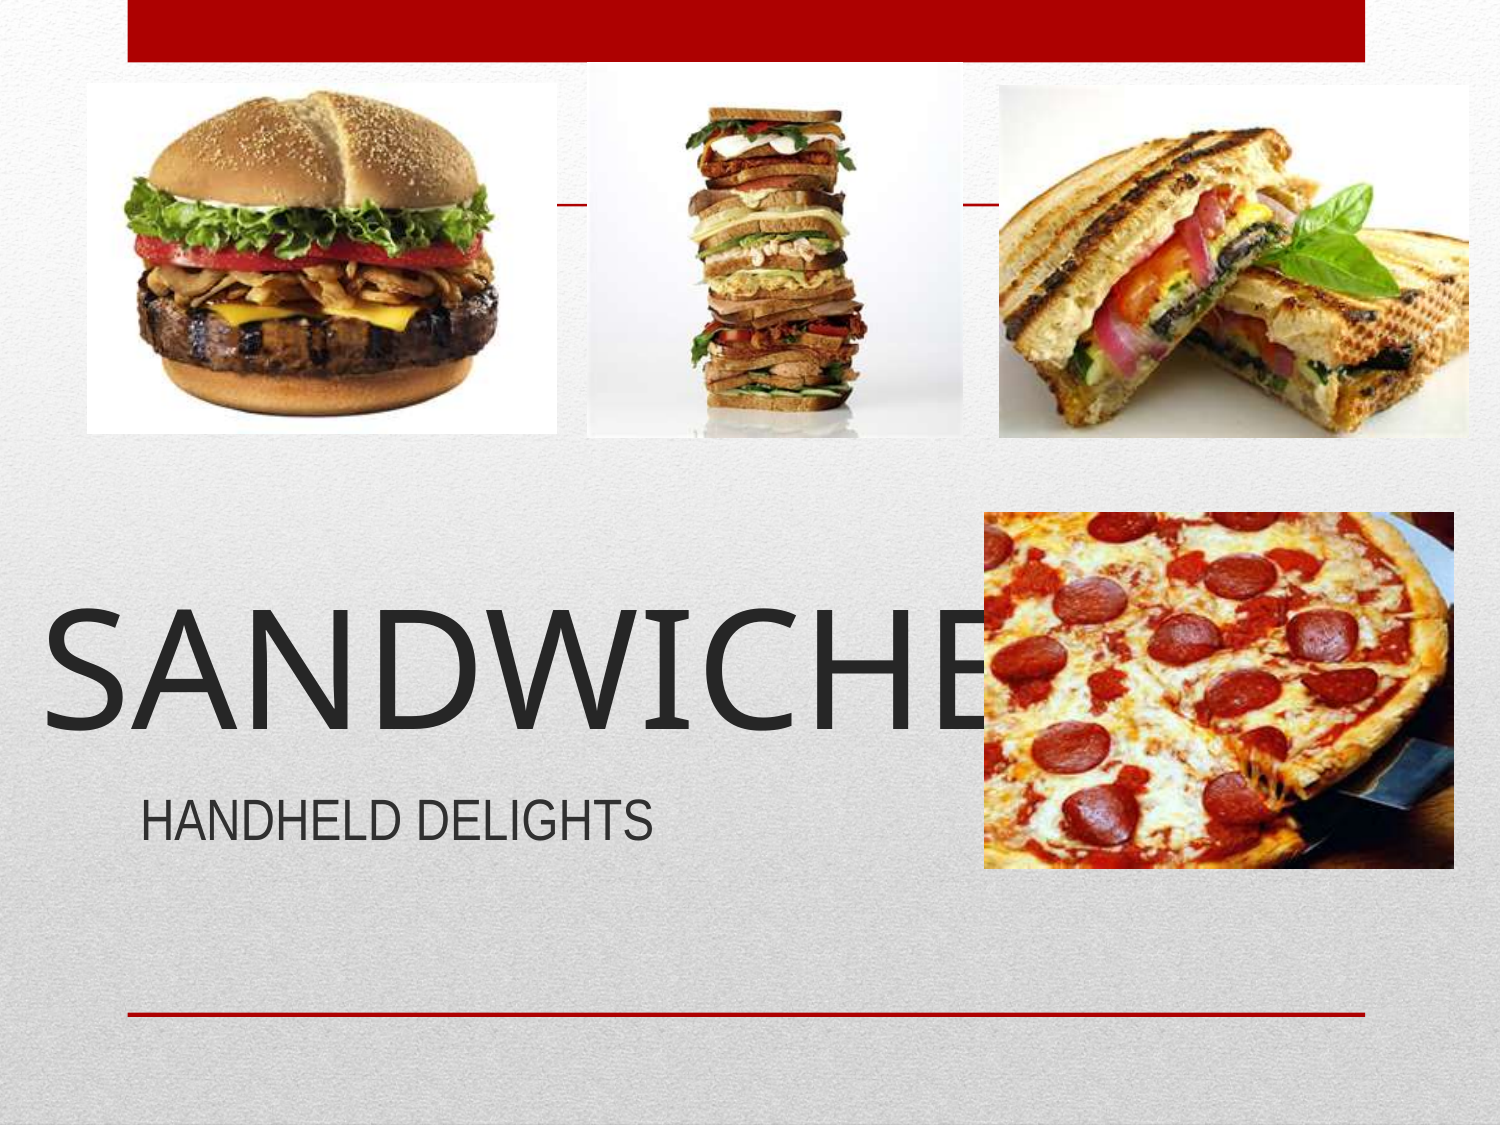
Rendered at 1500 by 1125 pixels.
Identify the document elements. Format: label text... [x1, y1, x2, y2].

subtitle HANDHELD DELIGHTS [124, 774, 1251, 938]
picture [586, 61, 964, 439]
picture [86, 83, 557, 435]
title SANDWICHES [24, 519, 979, 771]
picture [984, 511, 1455, 870]
picture [999, 85, 1470, 439]
